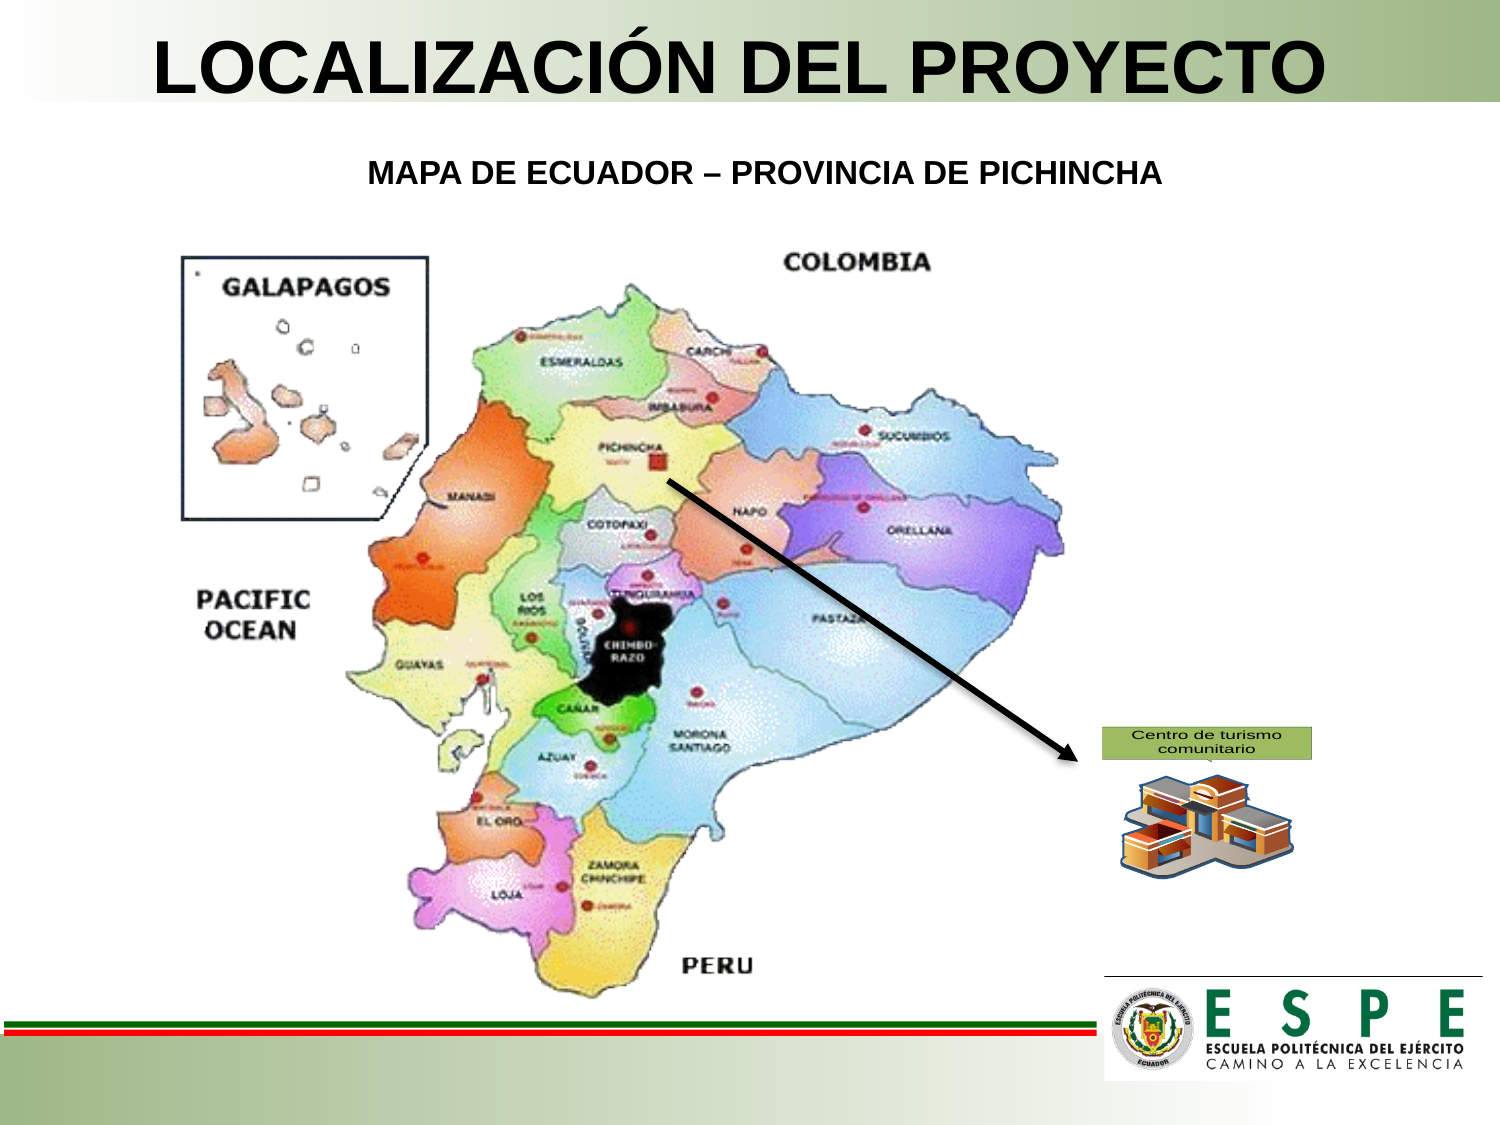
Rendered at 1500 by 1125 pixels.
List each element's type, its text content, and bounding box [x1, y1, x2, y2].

text_box [0, 74, 1500, 150]
picture [140, 210, 1091, 1008]
picture [1104, 976, 1483, 1081]
text_box LOCALIZACIÓN DEL PROYECTO [93, 11, 1430, 74]
text_box MAPA DE ECUADOR – PROVINCIA DE PICHINCHA [352, 150, 1180, 199]
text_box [1101, 726, 1313, 882]
